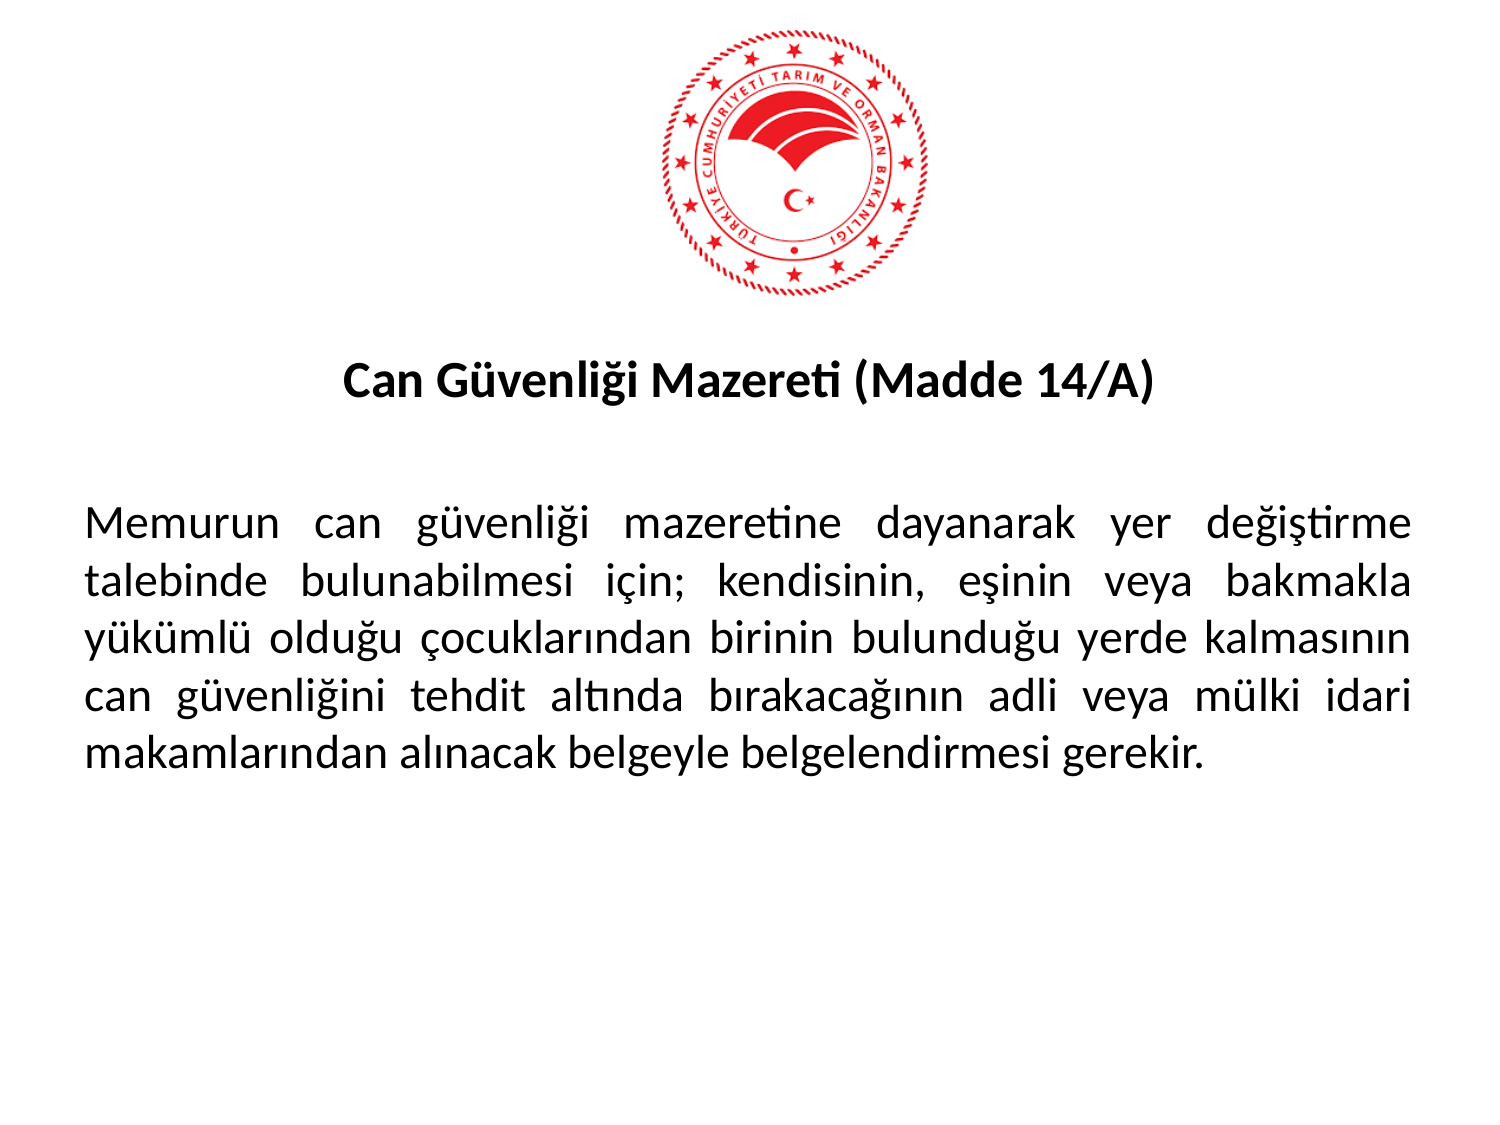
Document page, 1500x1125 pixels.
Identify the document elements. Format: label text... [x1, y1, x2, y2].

list Can Güvenliği Mazereti (Madde 14/A) Memurun can güvenliği mazeretine dayanarak yer değiştirme talebinde bulunabilmesi için; kendisinin, eşinin veya bakmakla yükümlü olduğu çocuklarından birinin bulunduğu yerde kalmasının can güvenliğini tehdit altında bırakacağının adli veya mülki idari makamlarından alınacak belgeyle belgelendirmesi gerekir. [69, 338, 1430, 1005]
picture [662, 30, 928, 296]
